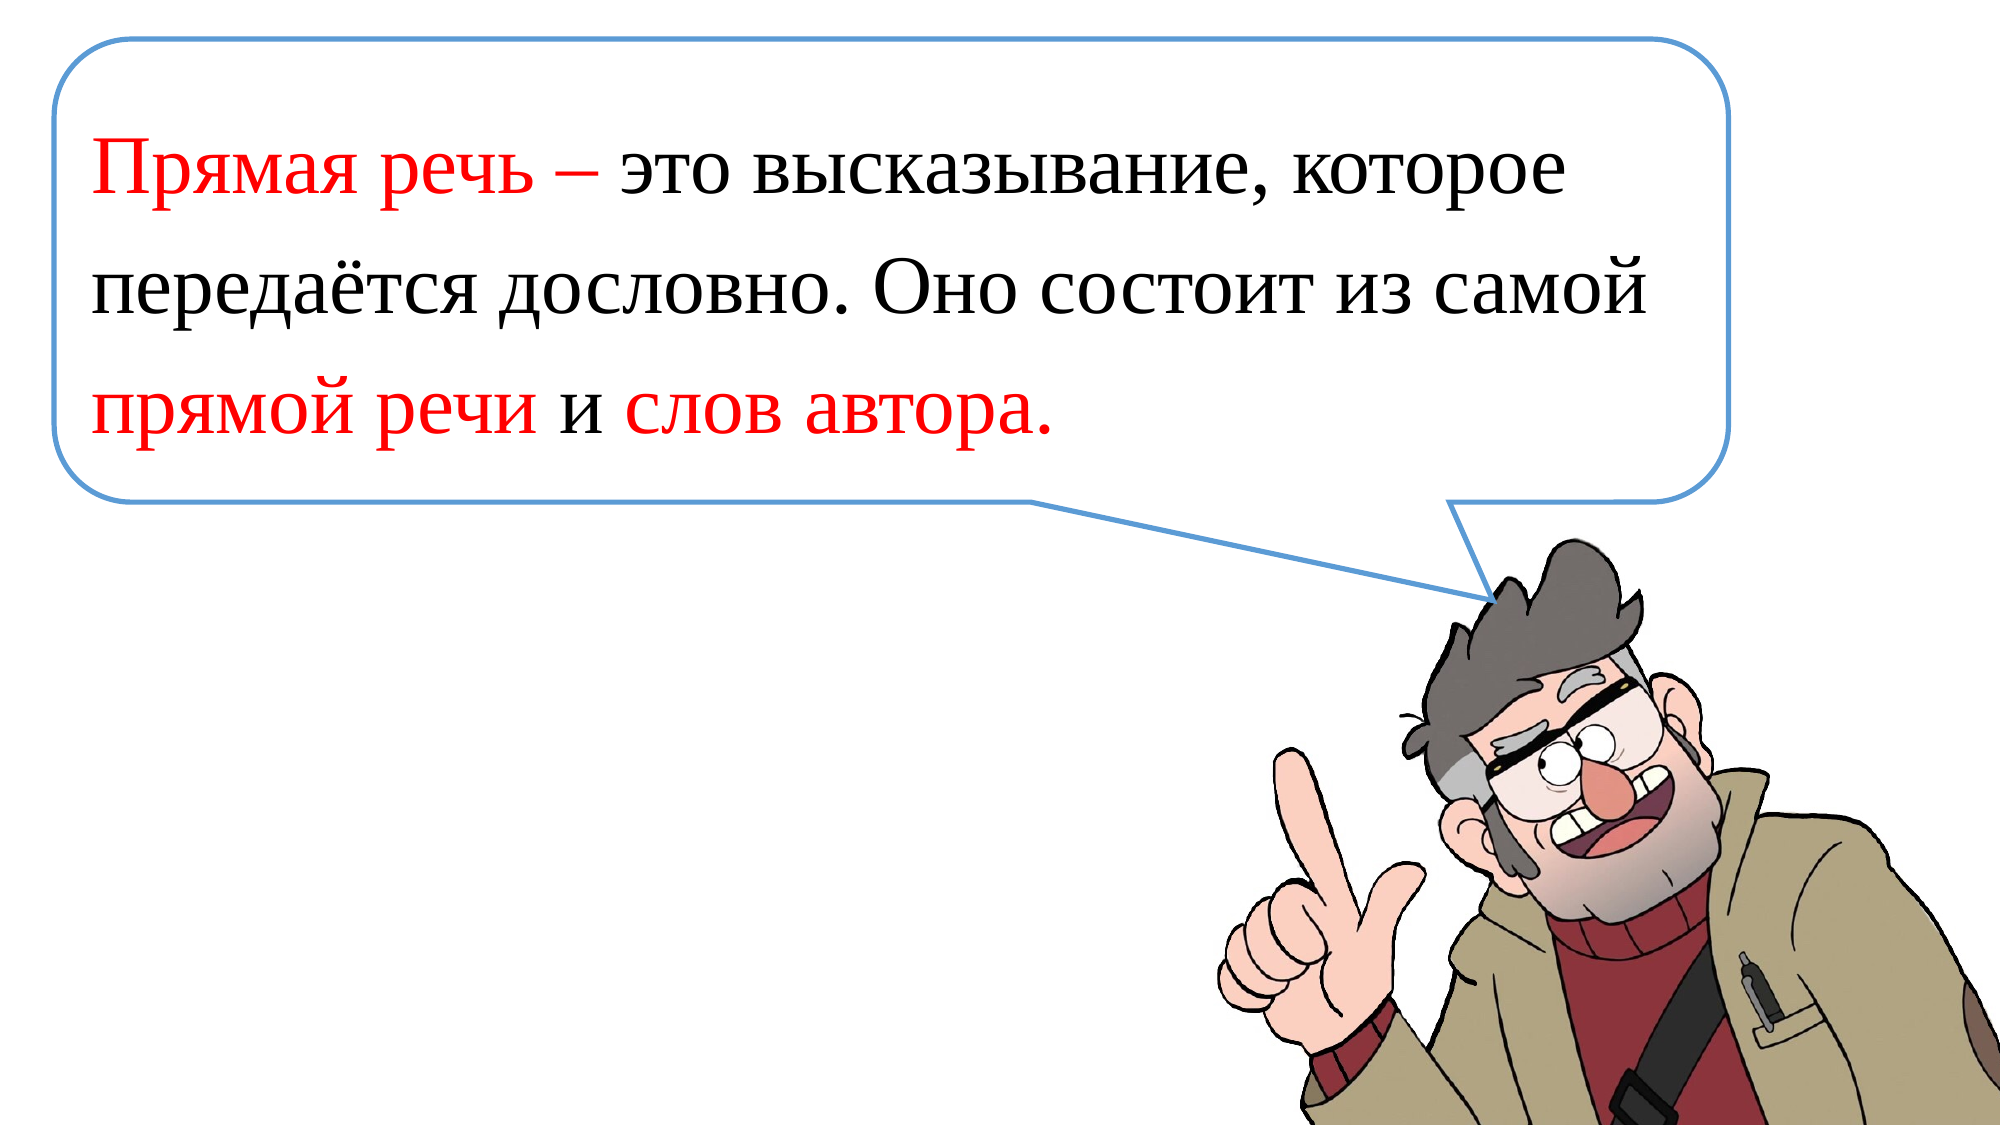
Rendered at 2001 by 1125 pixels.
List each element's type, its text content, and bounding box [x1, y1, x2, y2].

text_box Прямая речь – это высказывание, которое передаётся дословно. Оно состоит из самой прямой речи и слов автора. [53, 38, 1730, 504]
text_box [531, 502, 1596, 569]
picture [1067, 528, 2000, 1125]
